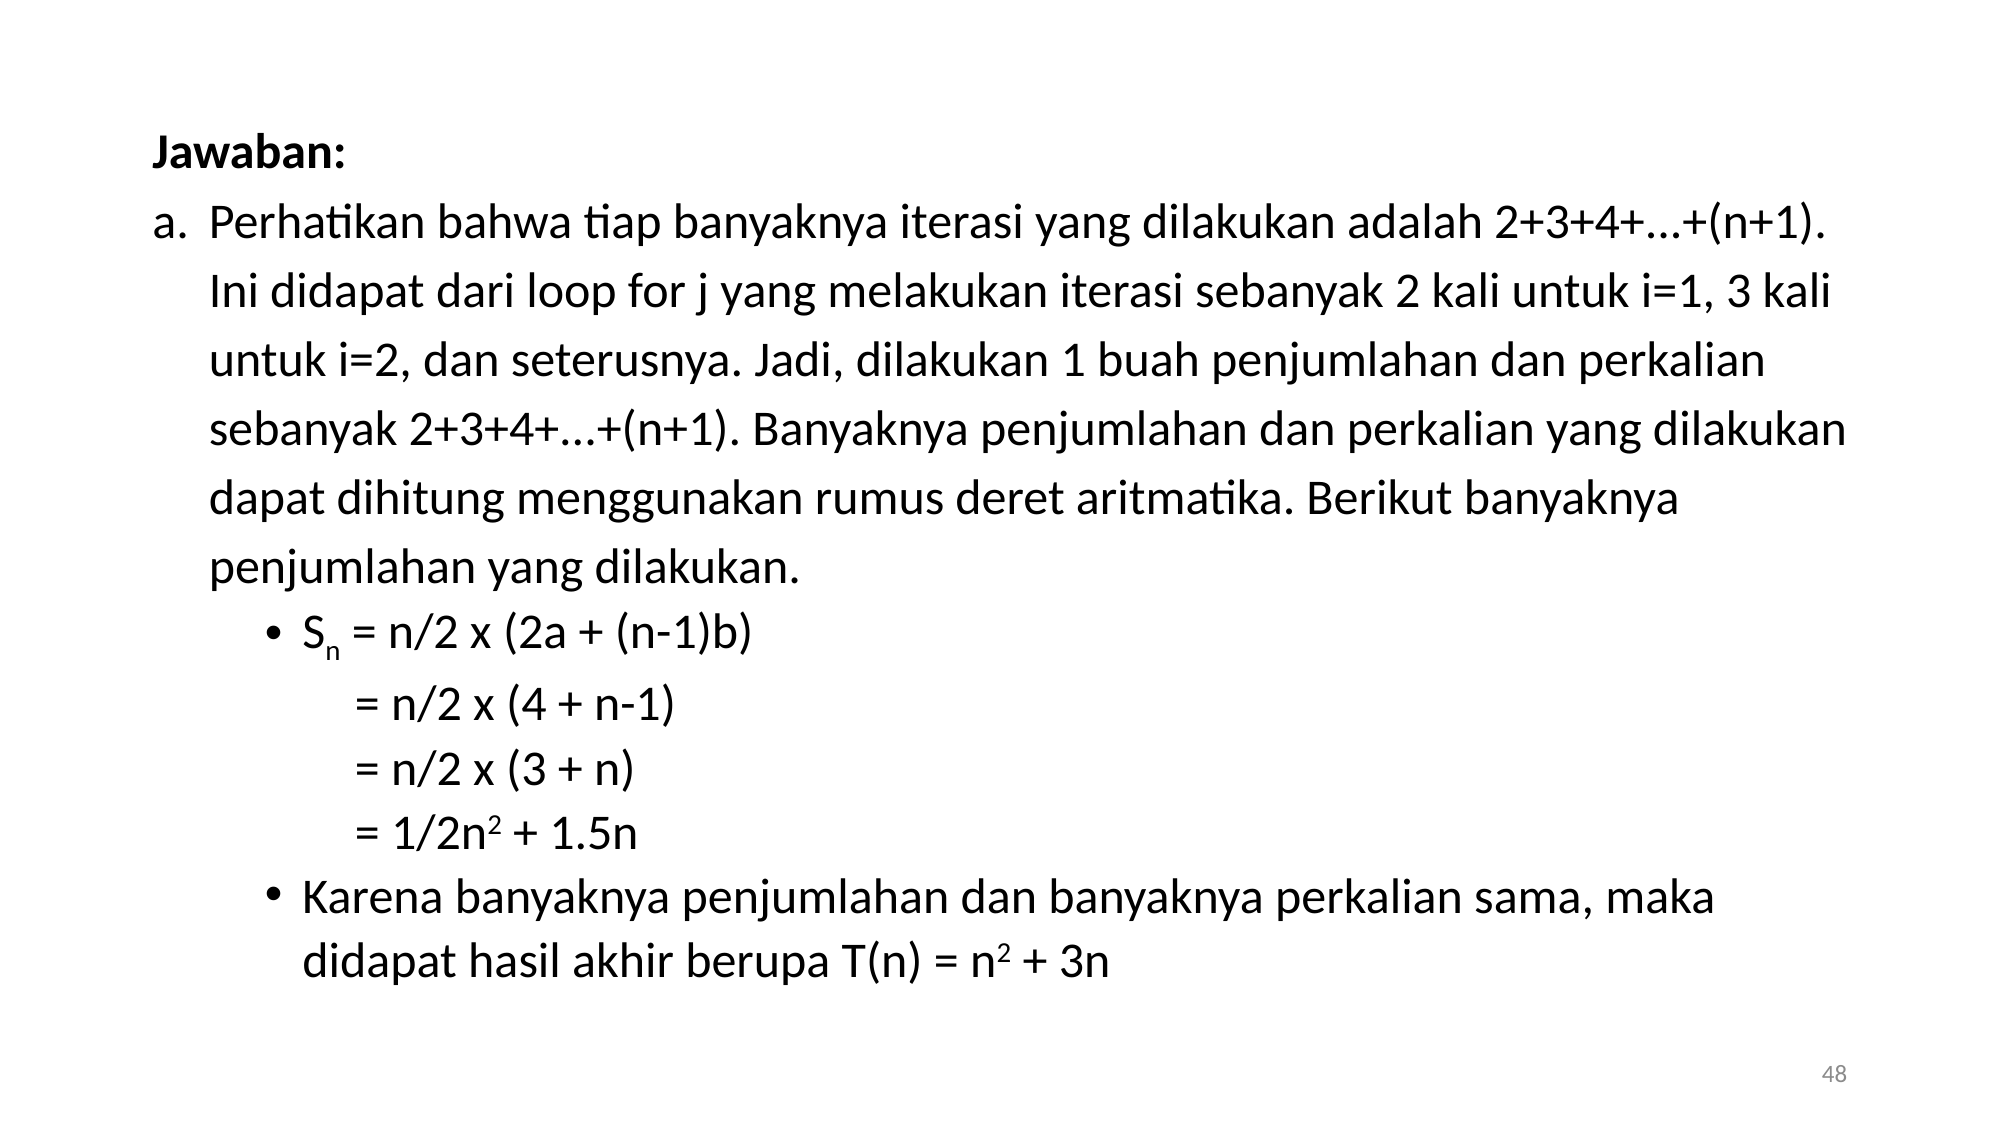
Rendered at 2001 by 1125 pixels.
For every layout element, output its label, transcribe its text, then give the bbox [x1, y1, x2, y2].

slide_number 48 [1412, 1042, 1863, 1103]
list Jawaban: Perhatikan bahwa tiap banyaknya iterasi yang dilakukan adalah 2+3+4+...+(n+1). Ini didapat dari loop for j yang melakukan iterasi sebanyak 2 kali untuk i=1, 3 kali untuk i=2, dan seterusnya. Jadi, dilakukan 1 buah penjumlahan dan perkalian sebanyak 2+3+4+...+(n+1). Banyaknya penjumlahan dan perkalian yang dilakukan dapat dihitung menggunakan rumus deret aritmatika. Berikut banyaknya penjumlahan yang dilakukan. Sn = n/2 x (2a + (n-1)b) = n/2 x (4 + n-1) = n/2 x (3 + n) = 1/2n2 + 1.5n Karena banyaknya penjumlahan dan banyaknya perkalian sama, maka didapat hasil akhir berupa T(n) = n2 + 3n [137, 118, 1863, 1014]
